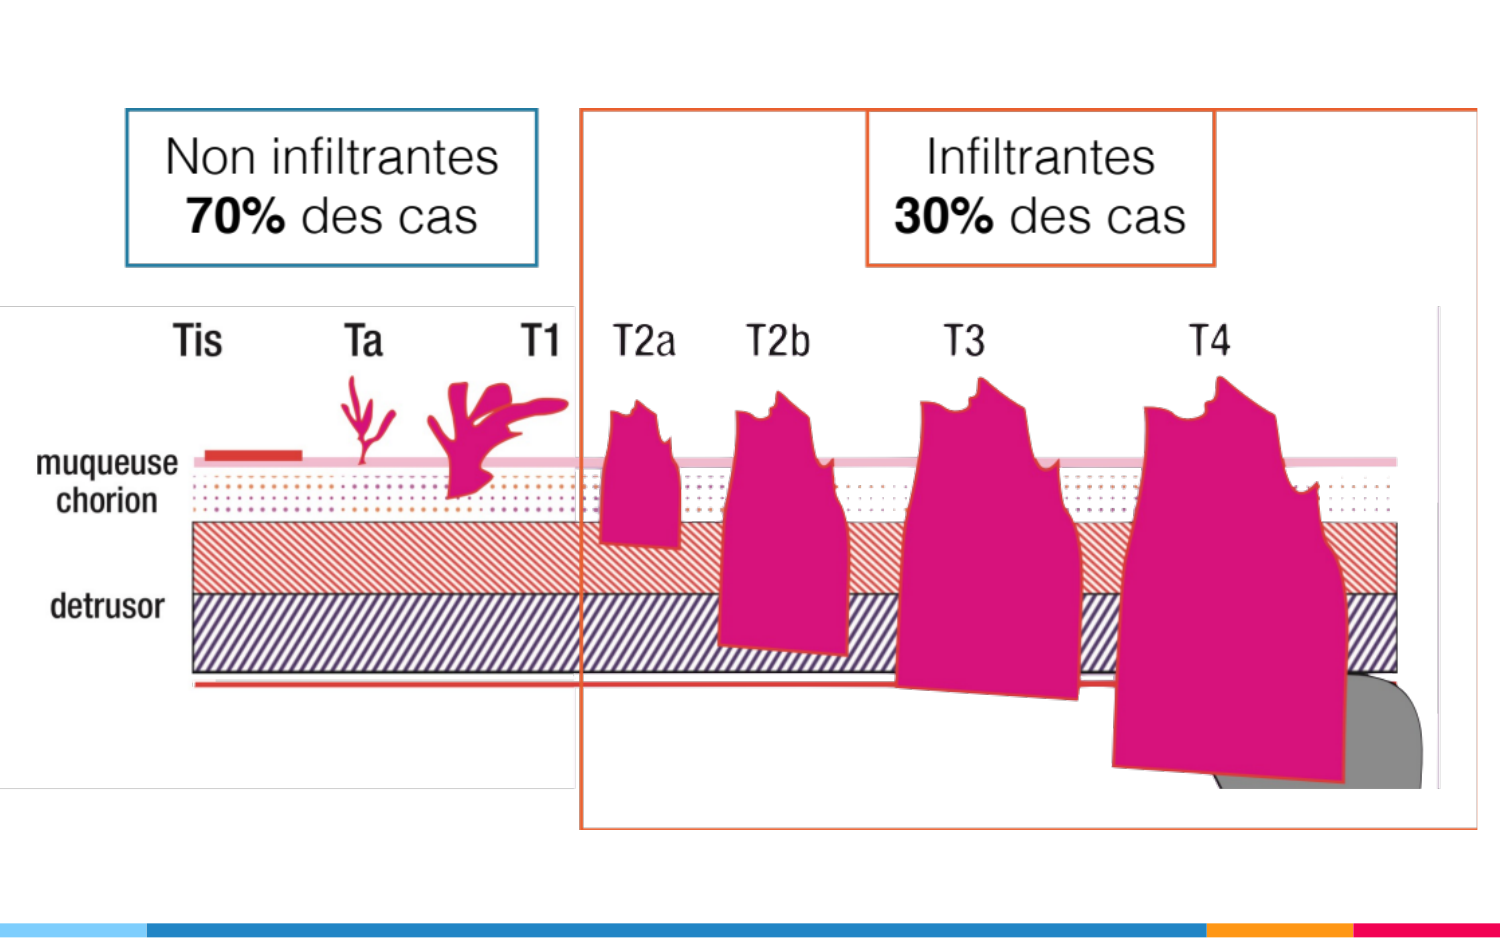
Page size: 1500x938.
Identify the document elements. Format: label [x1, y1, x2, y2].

picture [0, 108, 1478, 830]
